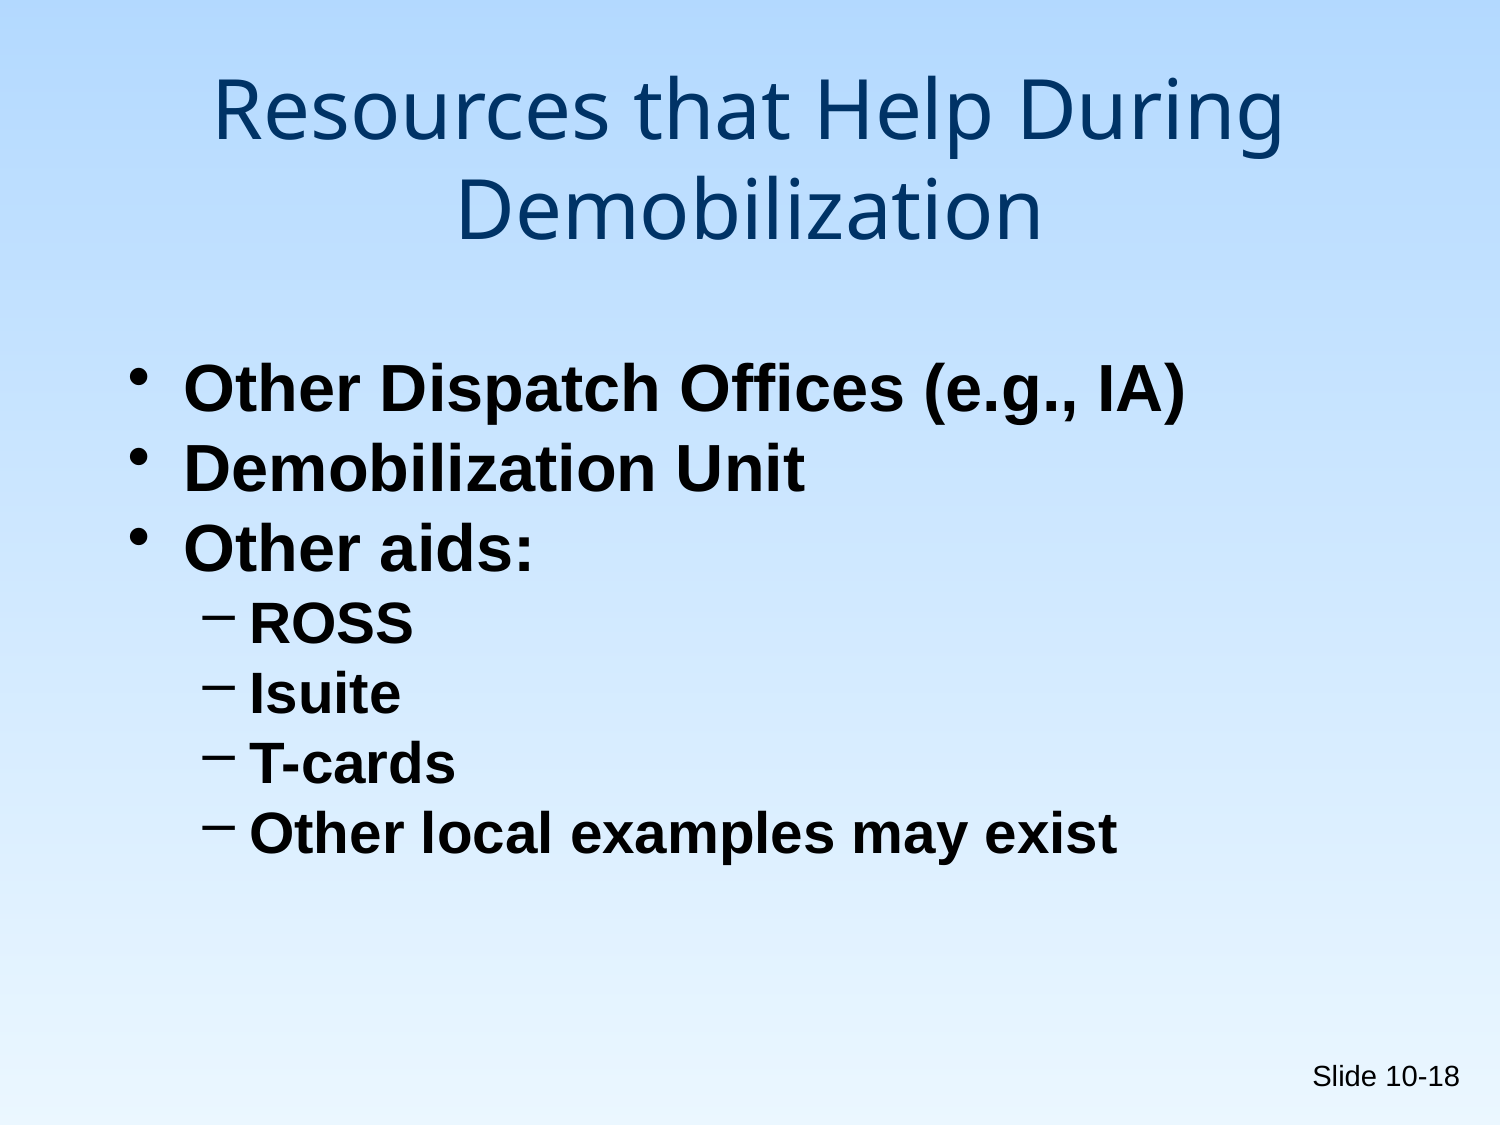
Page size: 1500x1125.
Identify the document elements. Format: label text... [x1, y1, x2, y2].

list Other Dispatch Offices (e.g., IA) Demobilization Unit Other aids: ROSS Isuite T-cards Other local examples may exist [112, 337, 1388, 1000]
title Resources that Help During Demobilization [112, 62, 1388, 250]
